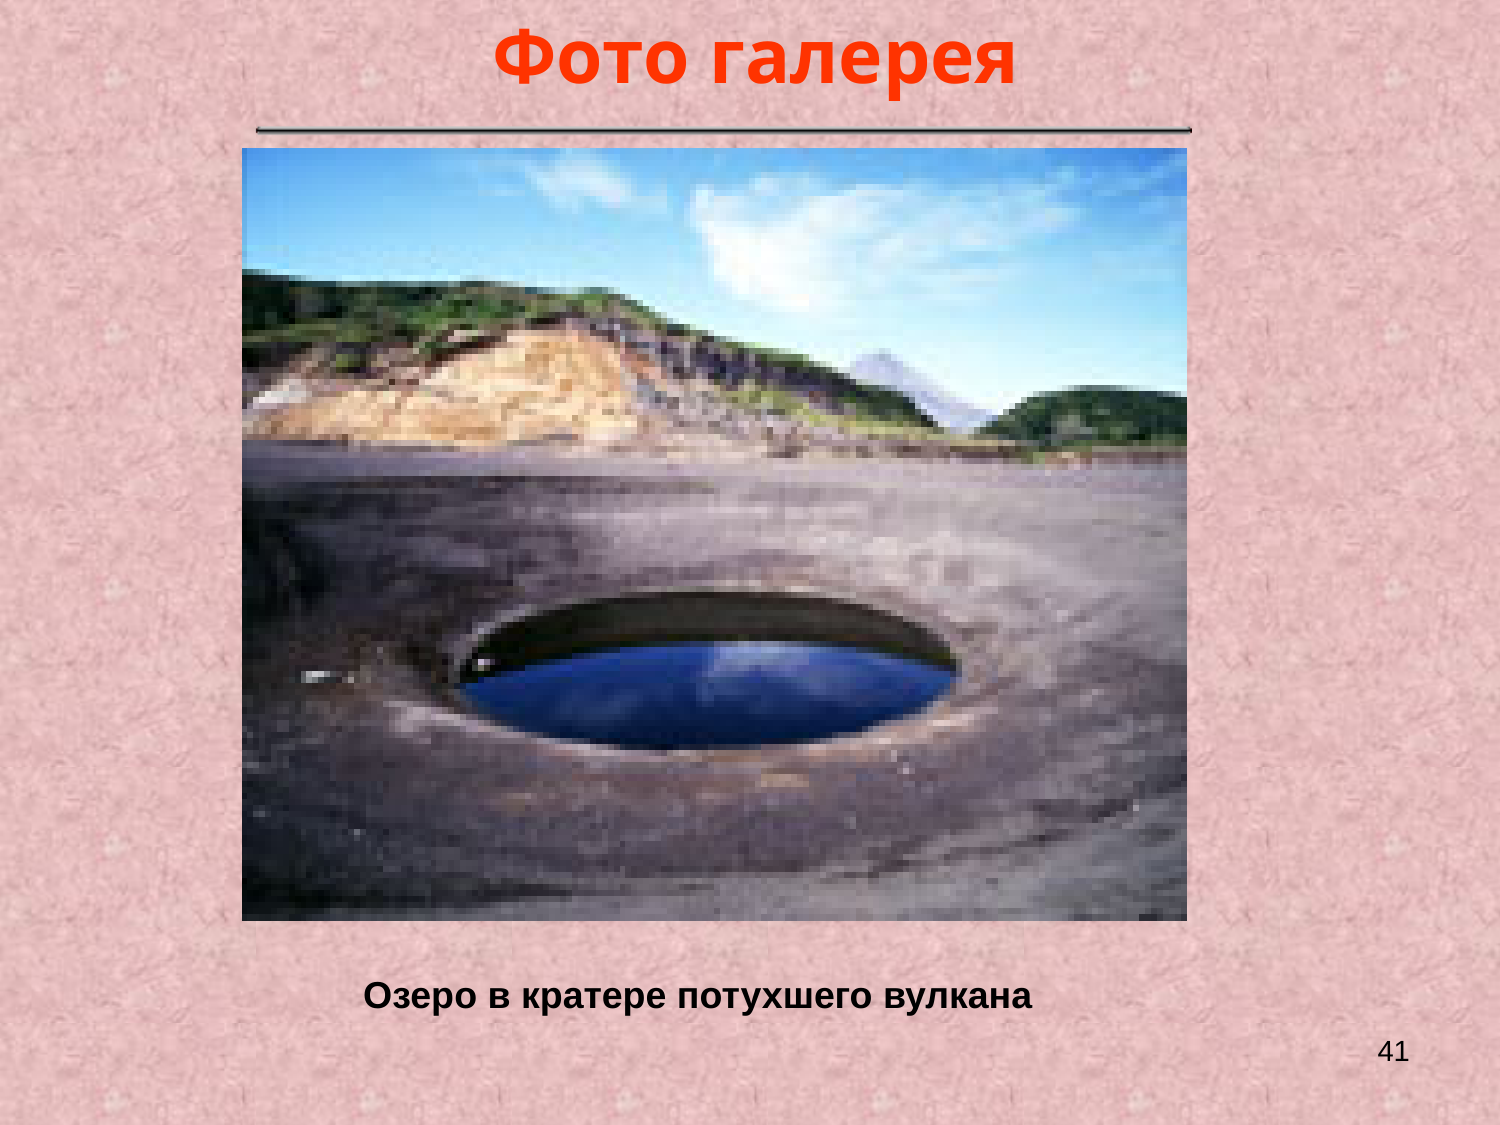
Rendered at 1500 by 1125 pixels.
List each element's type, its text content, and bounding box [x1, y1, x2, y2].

picture [0, 0, 1500, 1125]
text_box Озеро в кратере потухшего вулкана [348, 964, 1058, 1024]
text_box Фото галерея [183, 0, 1329, 188]
picture [253, 125, 1192, 142]
slide_number 41 [1074, 1024, 1426, 1103]
